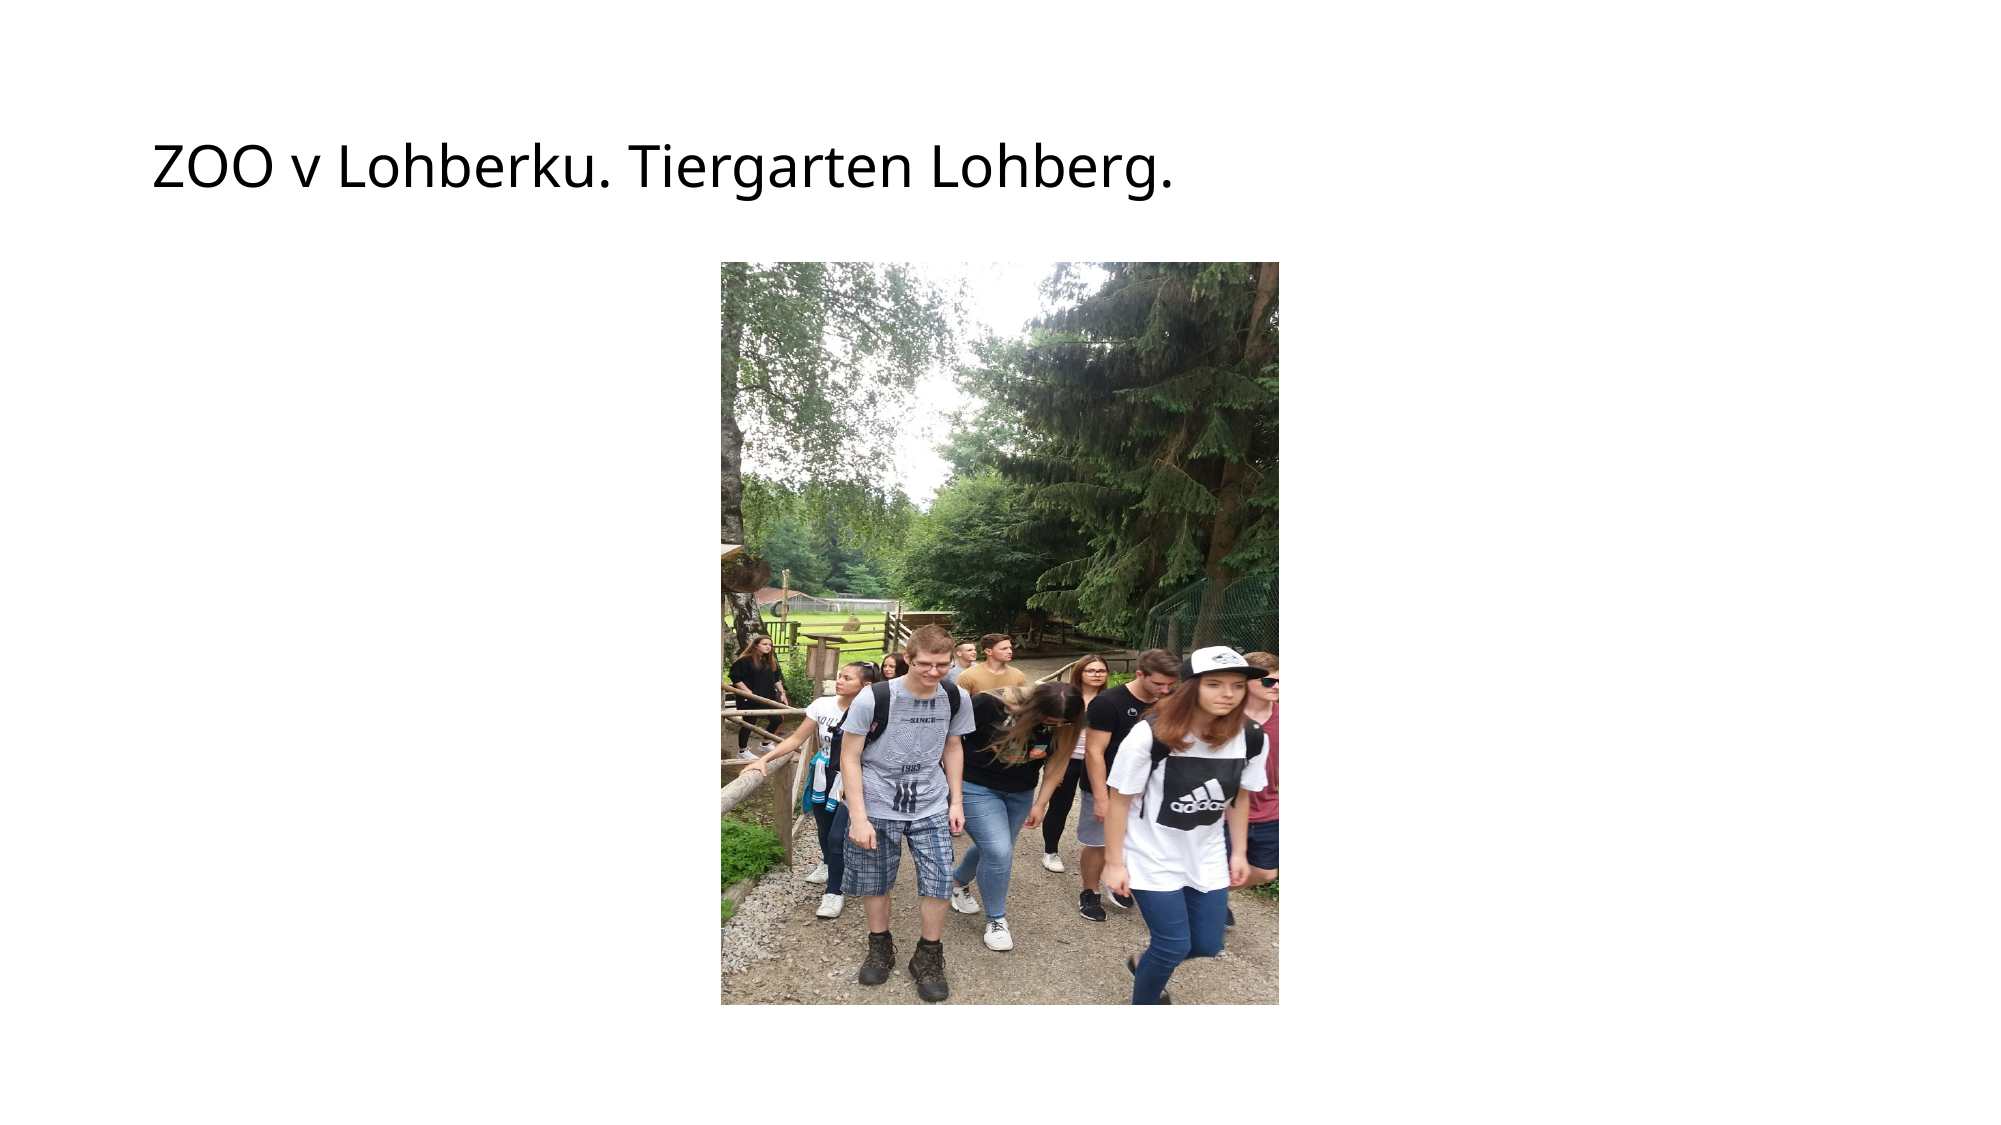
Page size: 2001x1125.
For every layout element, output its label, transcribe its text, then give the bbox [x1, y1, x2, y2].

title ZOO v Lohberku. Tiergarten Lohberg. [137, 59, 1863, 278]
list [721, 262, 1279, 1005]
